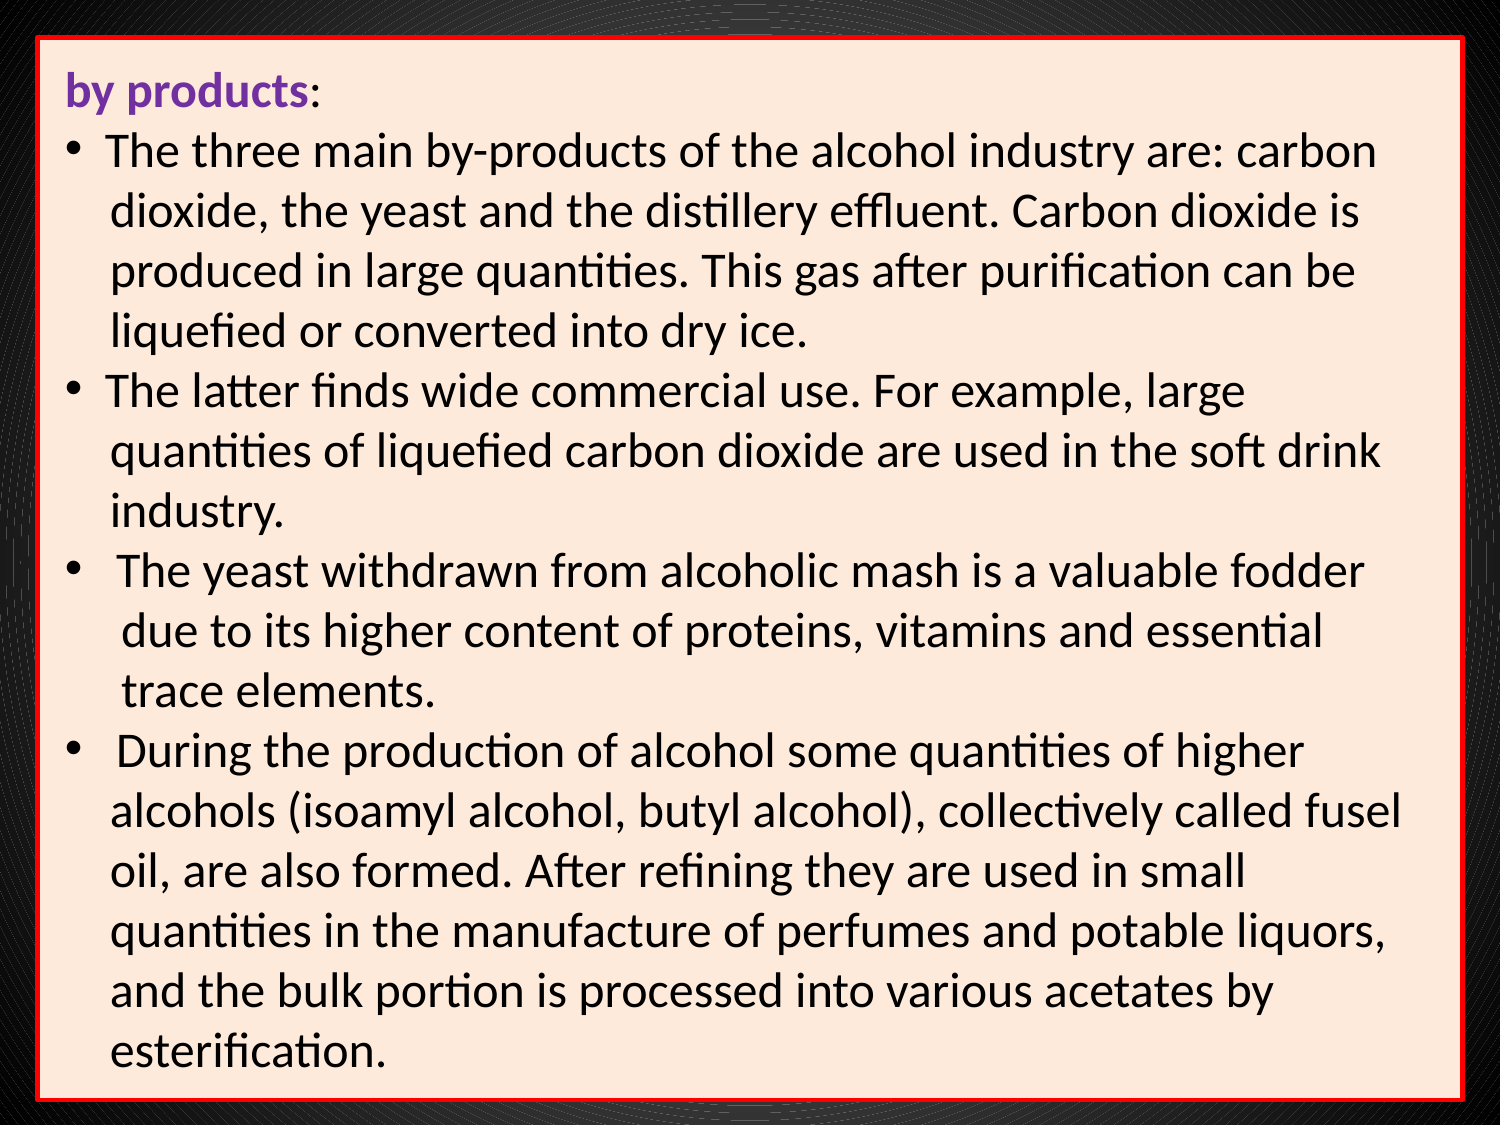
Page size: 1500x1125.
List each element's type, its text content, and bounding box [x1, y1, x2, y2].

text_box by products: The three main by-products of the alcohol industry are: carbon dioxide, the yeast and the distillery effluent. Carbon dioxide is produced in large quantities. This gas after purification can be liquefied or converted into dry ice. The latter finds wide commercial use. For example, large quantities of liquefied carbon dioxide are used in the soft drink industry. The yeast withdrawn from alcoholic mash is a valuable fodder due to its higher content of proteins, vitamins and essential trace elements. During the production of alcohol some quantities of higher alcohols (isoamyl alcohol, butyl alcohol), collectively called fusel oil, are also formed. After refining they are used in small quantities in the manufacture of perfumes and potable liquors, and the bulk portion is processed into various acetates by esterification. [50, 49, 1450, 1085]
text_box [35, 35, 1464, 1102]
